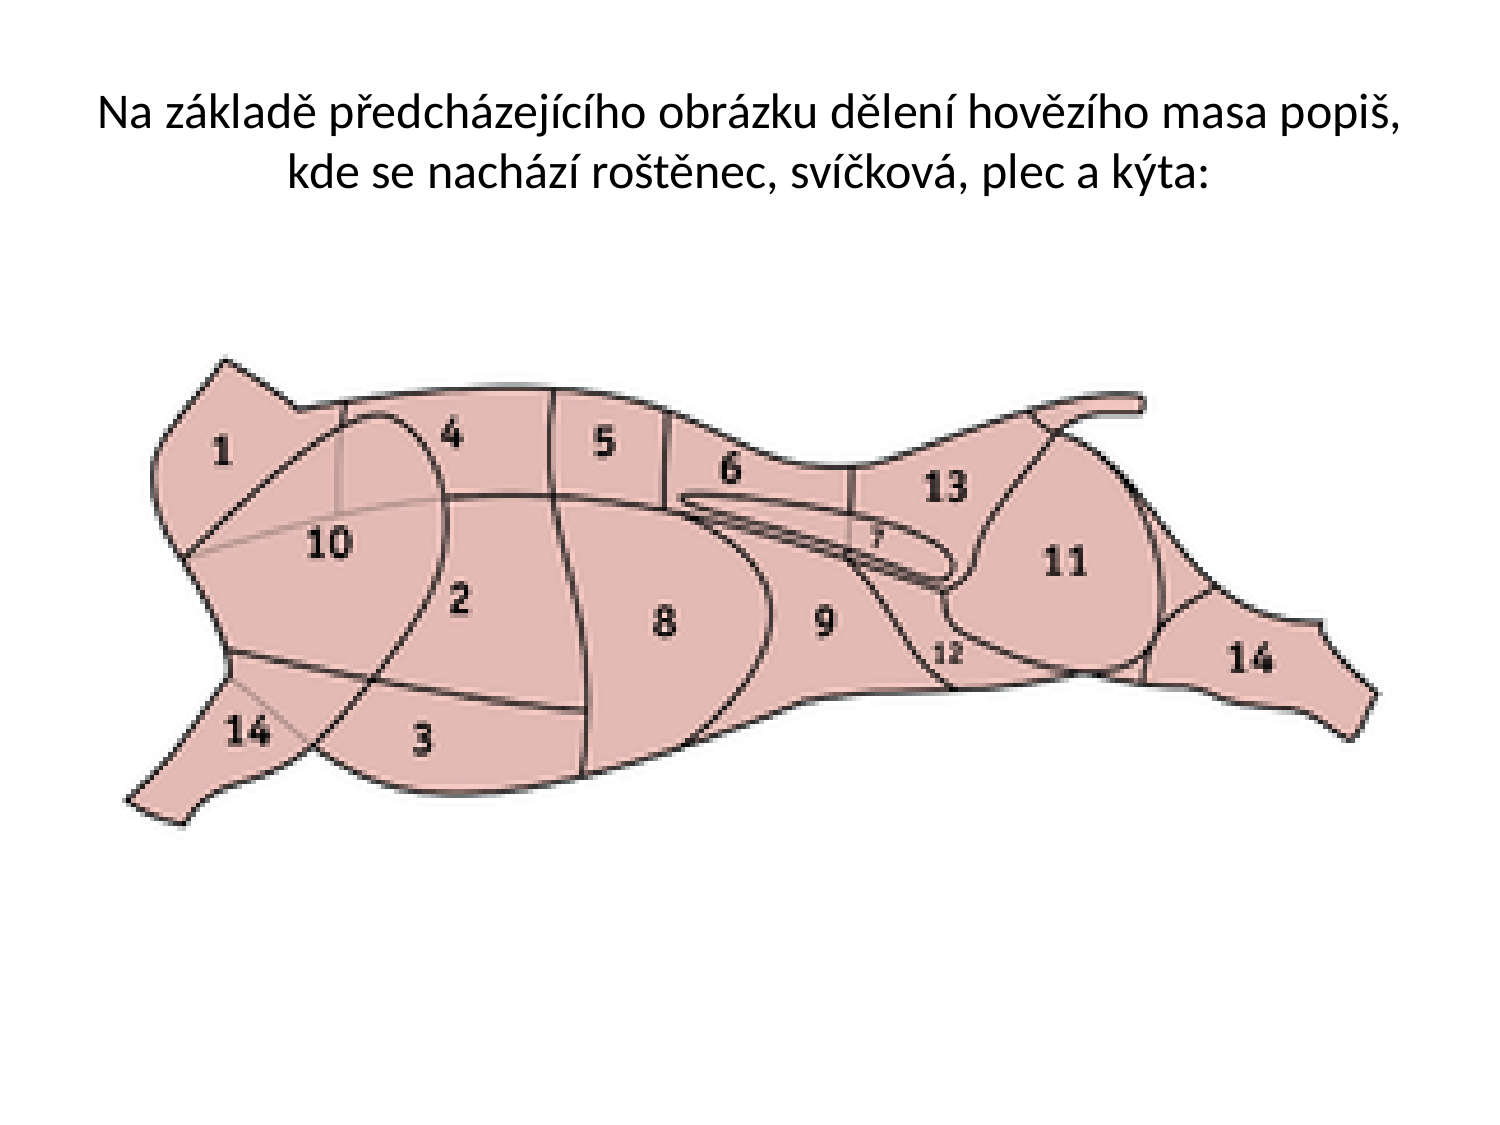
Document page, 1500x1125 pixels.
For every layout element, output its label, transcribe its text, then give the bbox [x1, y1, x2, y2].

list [52, 290, 1439, 906]
title Na základě předcházejícího obrázku dělení hovězího masa popiš, kde se nachází roštěnec, svíčková, plec a kýta: [75, 45, 1425, 233]
